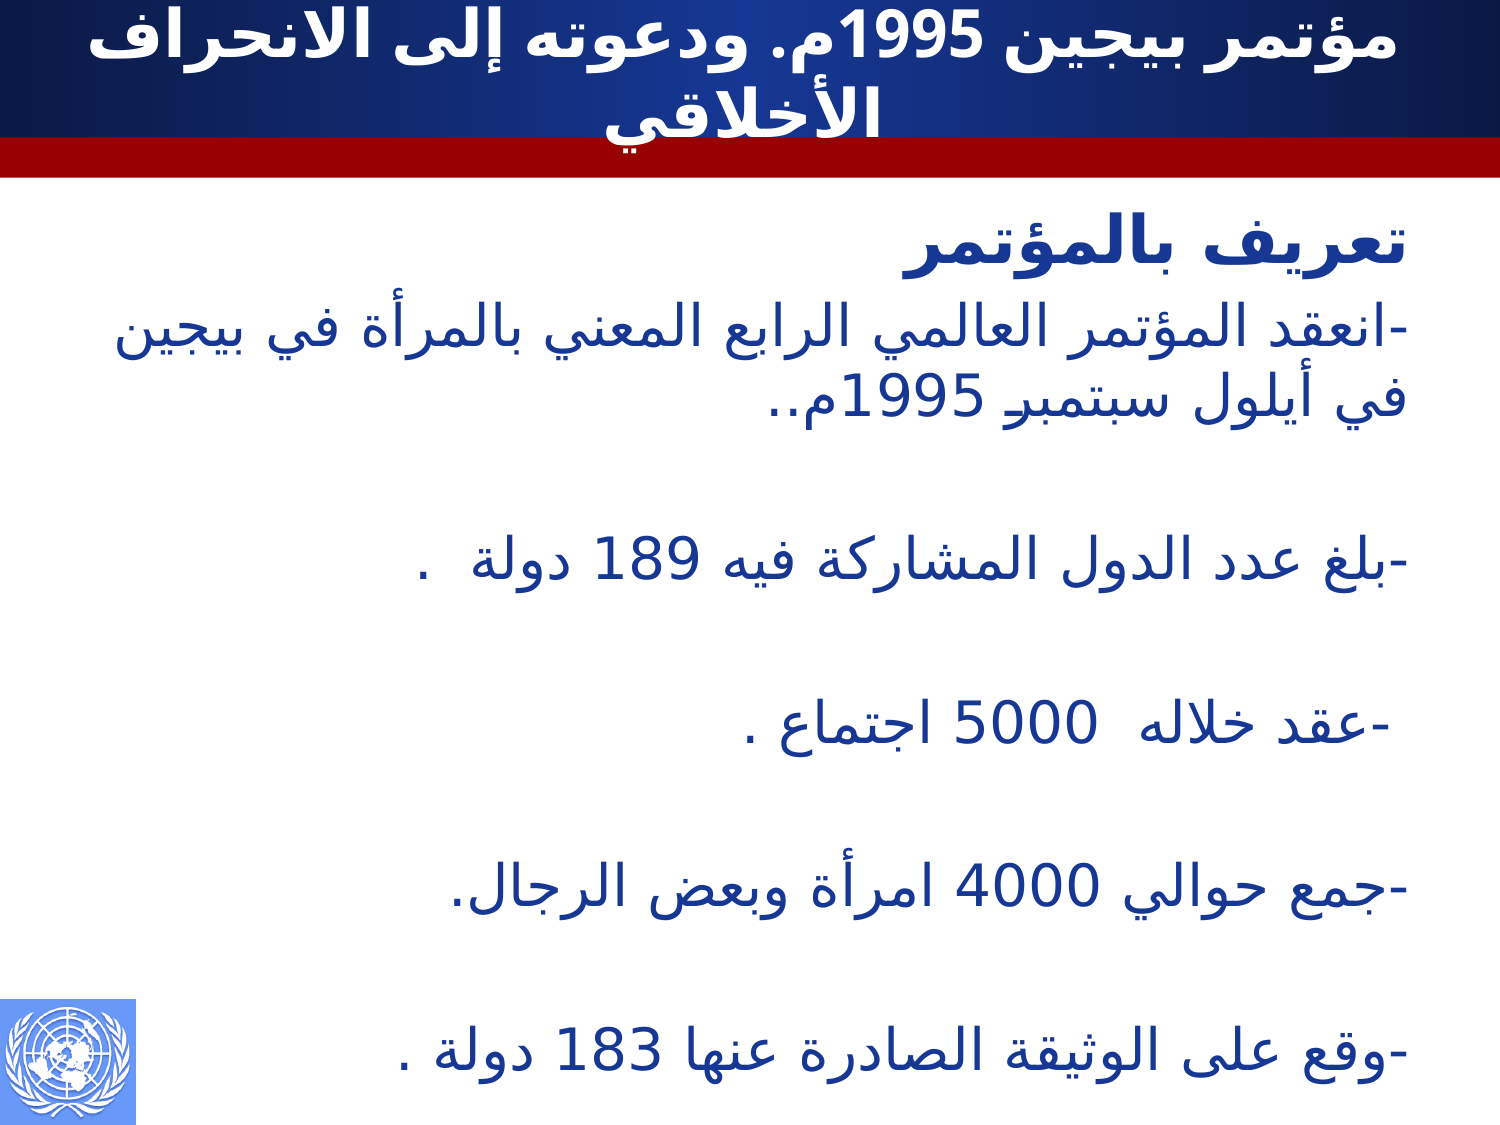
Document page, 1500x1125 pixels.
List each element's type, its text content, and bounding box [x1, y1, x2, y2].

picture [0, 999, 136, 1125]
title مؤتمر بيجين 1995م. ودعوته إلى الانحراف الأخلاقي [49, 24, 1438, 118]
list تعريف بالمؤتمر -انعقد المؤتمر العالمي الرابع المعني بالمرأة في بيجين في أيلول سبتمبر 1995م.. -بلغ عدد الدول المشاركة فيه 189 دولة . -عقد خلاله 5000 اجتماع . -جمع حوالي 4000 امرأة وبعض الرجال. -وقع على الوثيقة الصادرة عنها 183 دولة . [74, 188, 1426, 1125]
